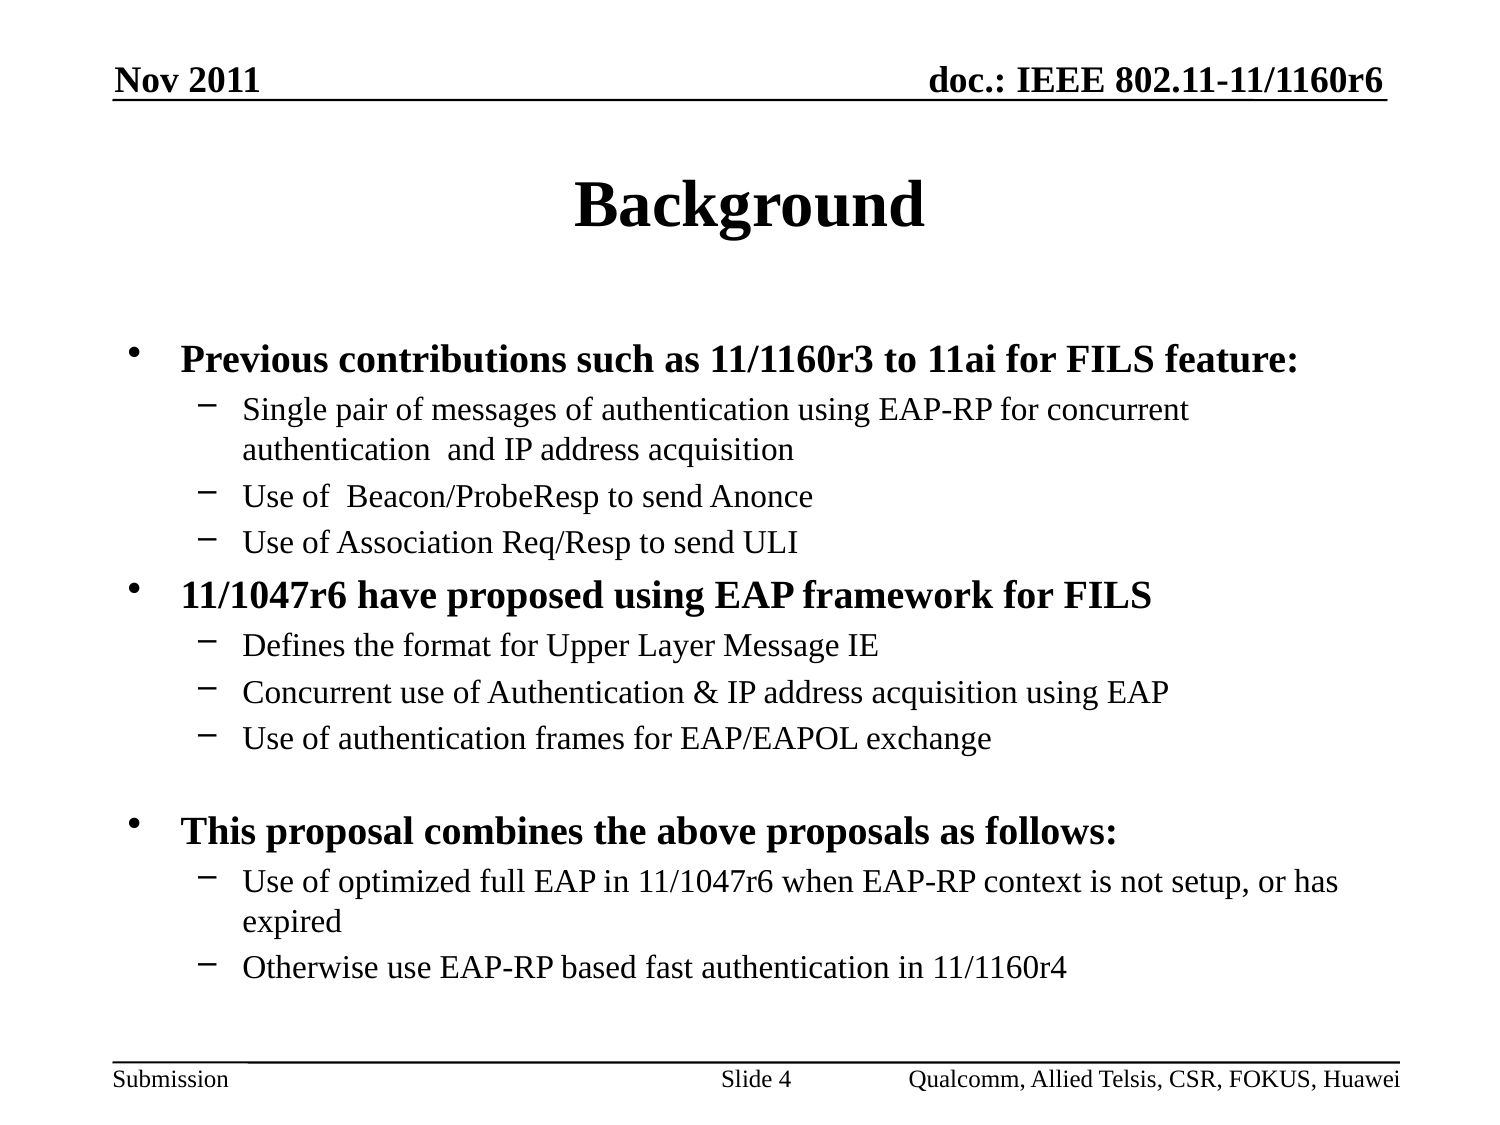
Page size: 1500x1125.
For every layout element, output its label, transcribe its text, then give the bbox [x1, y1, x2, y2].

list Previous contributions such as 11/1160r3 to 11ai for FILS feature: Single pair of messages of authentication using EAP-RP for concurrent authentication and IP address acquisition Use of Beacon/ProbeResp to send Anonce Use of Association Req/Resp to send ULI 11/1047r6 have proposed using EAP framework for FILS Defines the format for Upper Layer Message IE Concurrent use of Authentication & IP address acquisition using EAP Use of authentication frames for EAP/EAPOL exchange This proposal combines the above proposals as follows: Use of optimized full EAP in 11/1047r6 when EAP-RP context is not setup, or has expired Otherwise use EAP-RP based fast authentication in 11/1160r4 [112, 324, 1388, 1001]
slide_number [114, 54, 263, 101]
title Background [112, 112, 1388, 288]
slide_number Slide 4 [712, 1061, 800, 1093]
footer Qualcomm, Allied Telsis, CSR, FOKUS, Huawei [903, 1061, 1402, 1093]
